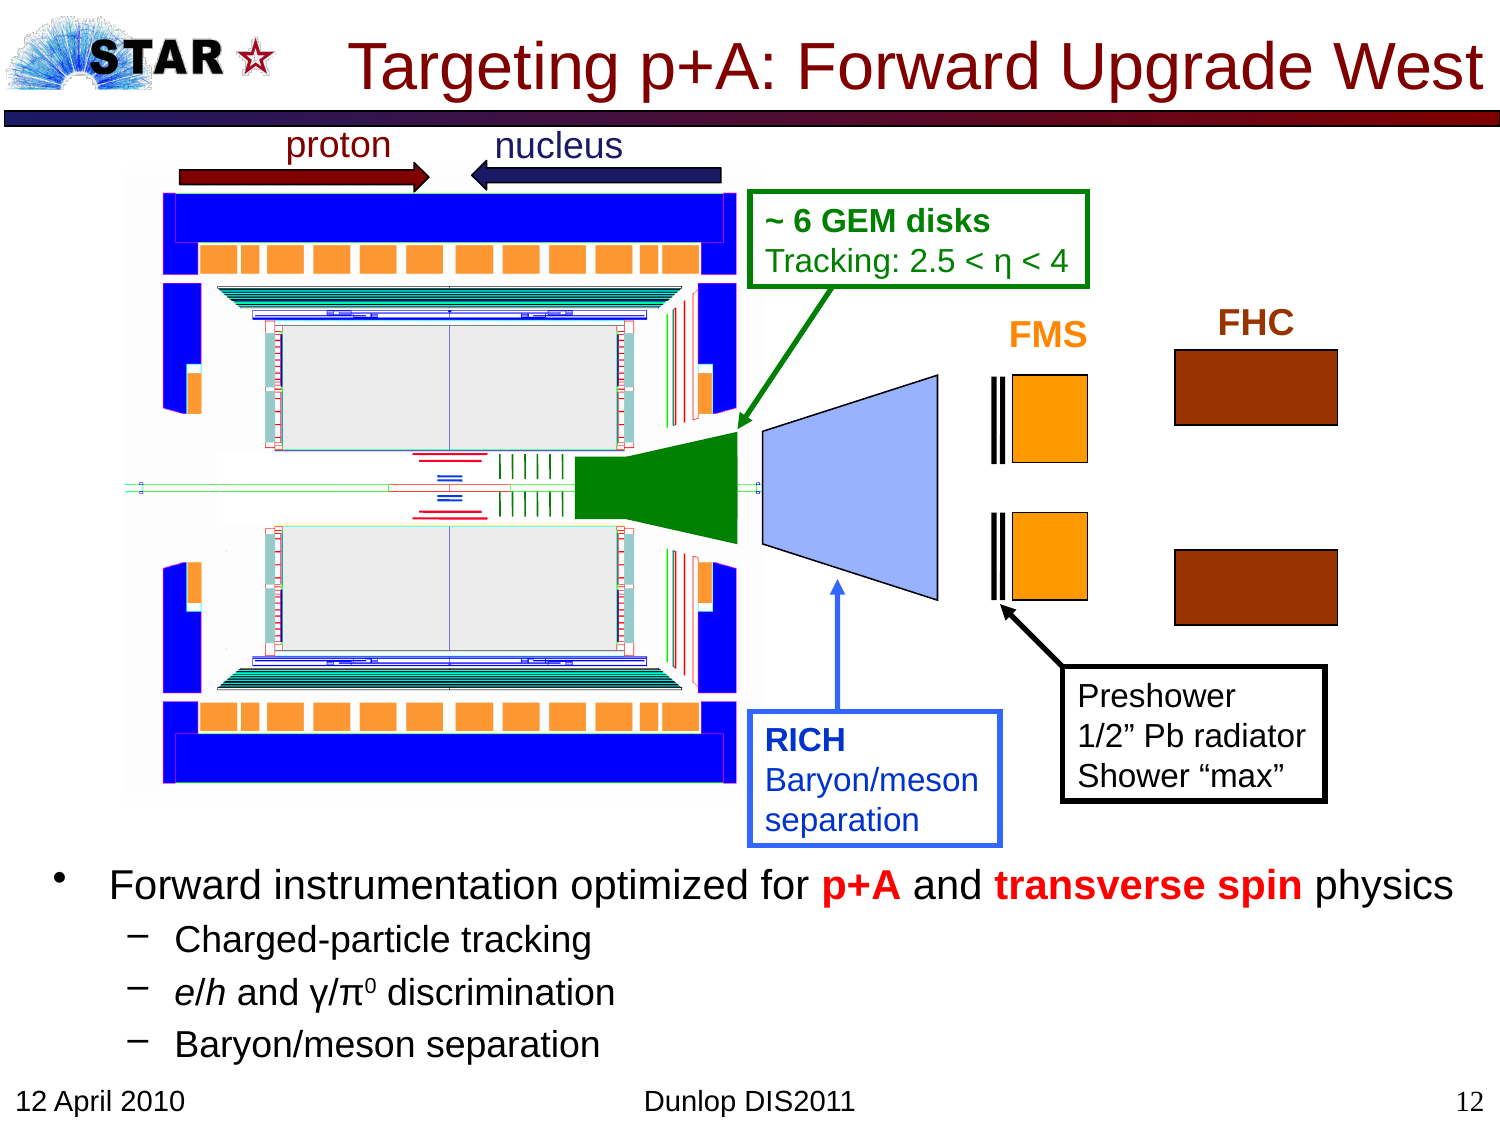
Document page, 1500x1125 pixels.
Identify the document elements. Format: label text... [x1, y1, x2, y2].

list Forward instrumentation optimized for p+A and transverse spin physics Charged-particle tracking e/h and γ/π0 discrimination Baryon/meson separation [37, 849, 1476, 1101]
footer Dunlop DIS2011 [387, 1074, 1113, 1125]
title Targeting p+A: Forward Upgrade West [149, 12, 1500, 113]
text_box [179, 112, 722, 193]
picture [4, 16, 149, 90]
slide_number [0, 1074, 238, 1125]
text_box RICH Baryon/meson separation [750, 816, 1000, 846]
slide_number 12 [1324, 1074, 1500, 1125]
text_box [574, 431, 738, 545]
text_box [124, 166, 1338, 809]
